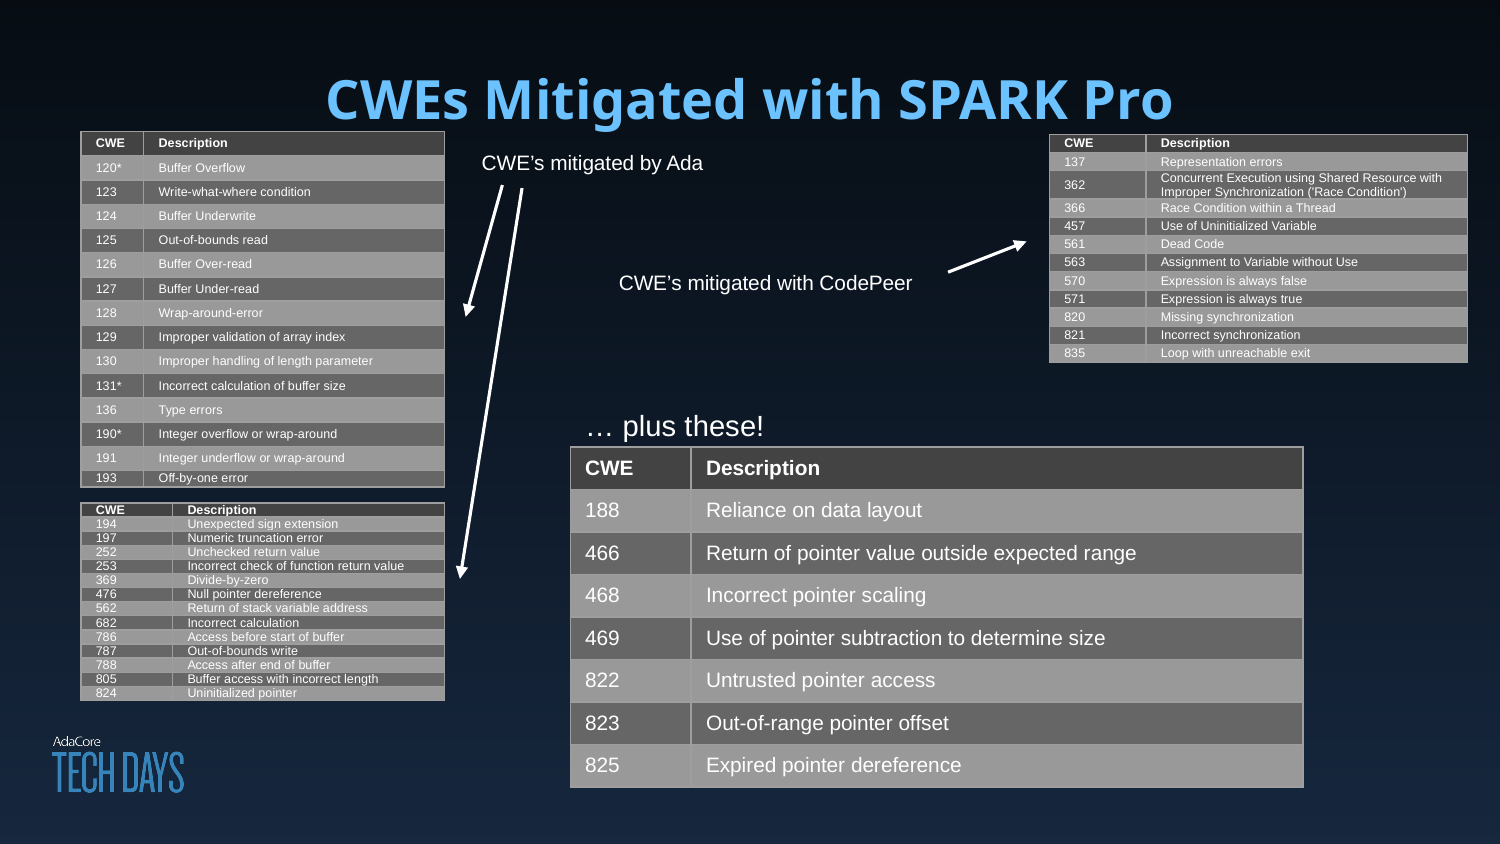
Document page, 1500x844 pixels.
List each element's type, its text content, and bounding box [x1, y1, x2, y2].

table_cell Return of pointer value outside expected range [692, 533, 1302, 574]
picture [52, 736, 185, 794]
table_cell Out-of-bounds read [144, 229, 444, 252]
table_cell 124 [82, 205, 143, 228]
table_cell Loop with unreachable exit [1147, 345, 1467, 362]
table_cell Expression is always false [1147, 272, 1467, 289]
table_cell 788 [82, 659, 172, 672]
table_cell Divide-by-zero [173, 574, 444, 587]
table_cell 120* [82, 156, 143, 179]
table_header CWE [1050, 135, 1145, 152]
table_cell Access after end of buffer [173, 659, 444, 672]
text_box … plus these! [570, 392, 1256, 437]
table_cell 194 [82, 518, 172, 530]
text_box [459, 187, 523, 580]
table_cell 682 [82, 616, 172, 629]
text_box CWE’s mitigated by Ada [466, 134, 777, 171]
title CWEs Mitigated with SPARK Pro [154, 55, 1346, 145]
table_cell Access before start of buffer [173, 631, 444, 643]
table_cell Integer underflow or wrap-around [144, 447, 444, 470]
table_cell 457 [1050, 218, 1145, 235]
table_cell 825 [571, 745, 690, 786]
table_cell Uninitialized pointer [173, 687, 444, 700]
table_cell Type errors [144, 399, 444, 421]
table_cell Use of Uninitialized Variable [1147, 218, 1467, 235]
table_cell Buffer Under-read [144, 278, 444, 300]
table_cell Concurrent Execution using Shared Resource with Improper Synchronization ('Race Condition') [1147, 171, 1467, 198]
table_cell Improper handling of length parameter [144, 350, 444, 373]
table_header Description [144, 132, 444, 155]
table_cell 362 [1050, 171, 1145, 198]
table_cell 136 [82, 399, 143, 421]
table_cell Integer overflow or wrap-around [144, 423, 444, 446]
table_header Description [1147, 135, 1467, 152]
text_box CWE’s mitigated with CodePeer [603, 254, 949, 291]
table_cell 823 [571, 703, 690, 744]
table_cell Use of pointer subtraction to determine size [692, 618, 1302, 659]
table_cell Untrusted pointer access [692, 660, 1302, 701]
table_cell Missing synchronization [1147, 309, 1467, 326]
table_cell Incorrect check of function return value [173, 560, 444, 573]
table_cell Buffer Over-read [144, 253, 444, 276]
table_cell Buffer access with incorrect length [173, 673, 444, 686]
table_cell 191 [82, 447, 143, 470]
table_cell 824 [82, 687, 172, 700]
table_cell 786 [82, 631, 172, 643]
table_cell 366 [1050, 200, 1145, 216]
table_cell Null pointer dereference [173, 588, 444, 601]
table_cell Race Condition within a Thread [1147, 200, 1467, 216]
table_cell 570 [1050, 272, 1145, 289]
table_cell Expired pointer dereference [692, 745, 1302, 786]
table_cell Out-of-range pointer offset [692, 703, 1302, 744]
table_cell 193 [82, 471, 143, 486]
table_cell 466 [571, 533, 690, 574]
table_cell 190* [82, 423, 143, 446]
table_cell Reliance on data layout [692, 490, 1302, 531]
table_header CWE [571, 448, 690, 489]
table_cell Wrap-around-error [144, 302, 444, 325]
table_cell 561 [1050, 236, 1145, 253]
table_cell 571 [1050, 291, 1145, 307]
table_cell 126 [82, 253, 143, 276]
table_cell Incorrect calculation [173, 616, 444, 629]
table_cell 128 [82, 302, 143, 325]
table_cell 129 [82, 326, 143, 349]
table_cell 197 [82, 532, 172, 545]
table_cell Incorrect pointer scaling [692, 575, 1302, 616]
table_header CWE [82, 132, 143, 155]
table_cell Dead Code [1147, 236, 1467, 253]
table_header CWE [82, 504, 172, 516]
table_cell 252 [82, 546, 172, 559]
table_cell Buffer Underwrite [144, 205, 444, 228]
table_cell Unchecked return value [173, 546, 444, 559]
table_cell 137 [1050, 153, 1145, 170]
table_cell 130 [82, 350, 143, 373]
table_cell 123 [82, 181, 143, 204]
table_cell 822 [571, 660, 690, 701]
table_cell Off-by-one error [144, 471, 444, 486]
table_cell 468 [571, 575, 690, 616]
table_cell Improper validation of array index [144, 326, 444, 349]
table_cell 125 [82, 229, 143, 252]
table_cell Write-what-where condition [144, 181, 444, 204]
table_cell 820 [1050, 309, 1145, 326]
table_cell 805 [82, 673, 172, 686]
table_header Description [692, 448, 1302, 489]
table_cell 253 [82, 560, 172, 573]
table_header Description [173, 504, 444, 516]
table_cell Assignment to Variable without Use [1147, 254, 1467, 271]
table_cell 821 [1050, 327, 1145, 344]
table_cell Out-of-bounds write [173, 645, 444, 657]
table_cell Representation errors [1147, 153, 1467, 170]
table_cell 188 [571, 490, 690, 531]
table_cell 369 [82, 574, 172, 587]
table_cell Incorrect calculation of buffer size [144, 374, 444, 397]
table_cell 131* [82, 374, 143, 397]
table_cell 835 [1050, 345, 1145, 362]
table_cell Expression is always true [1147, 291, 1467, 307]
table_cell 563 [1050, 254, 1145, 271]
table_cell Buffer Overflow [144, 156, 444, 179]
table_cell Numeric truncation error [173, 532, 444, 545]
table_cell Unexpected sign extension [173, 518, 444, 530]
table_cell 787 [82, 645, 172, 657]
table_cell Incorrect synchronization [1147, 327, 1467, 344]
table_cell 562 [82, 602, 172, 615]
table_cell 469 [571, 618, 690, 659]
table_cell Return of stack variable address [173, 602, 444, 615]
table_cell 127 [82, 278, 143, 300]
table_cell 476 [82, 588, 172, 601]
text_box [947, 241, 1027, 273]
